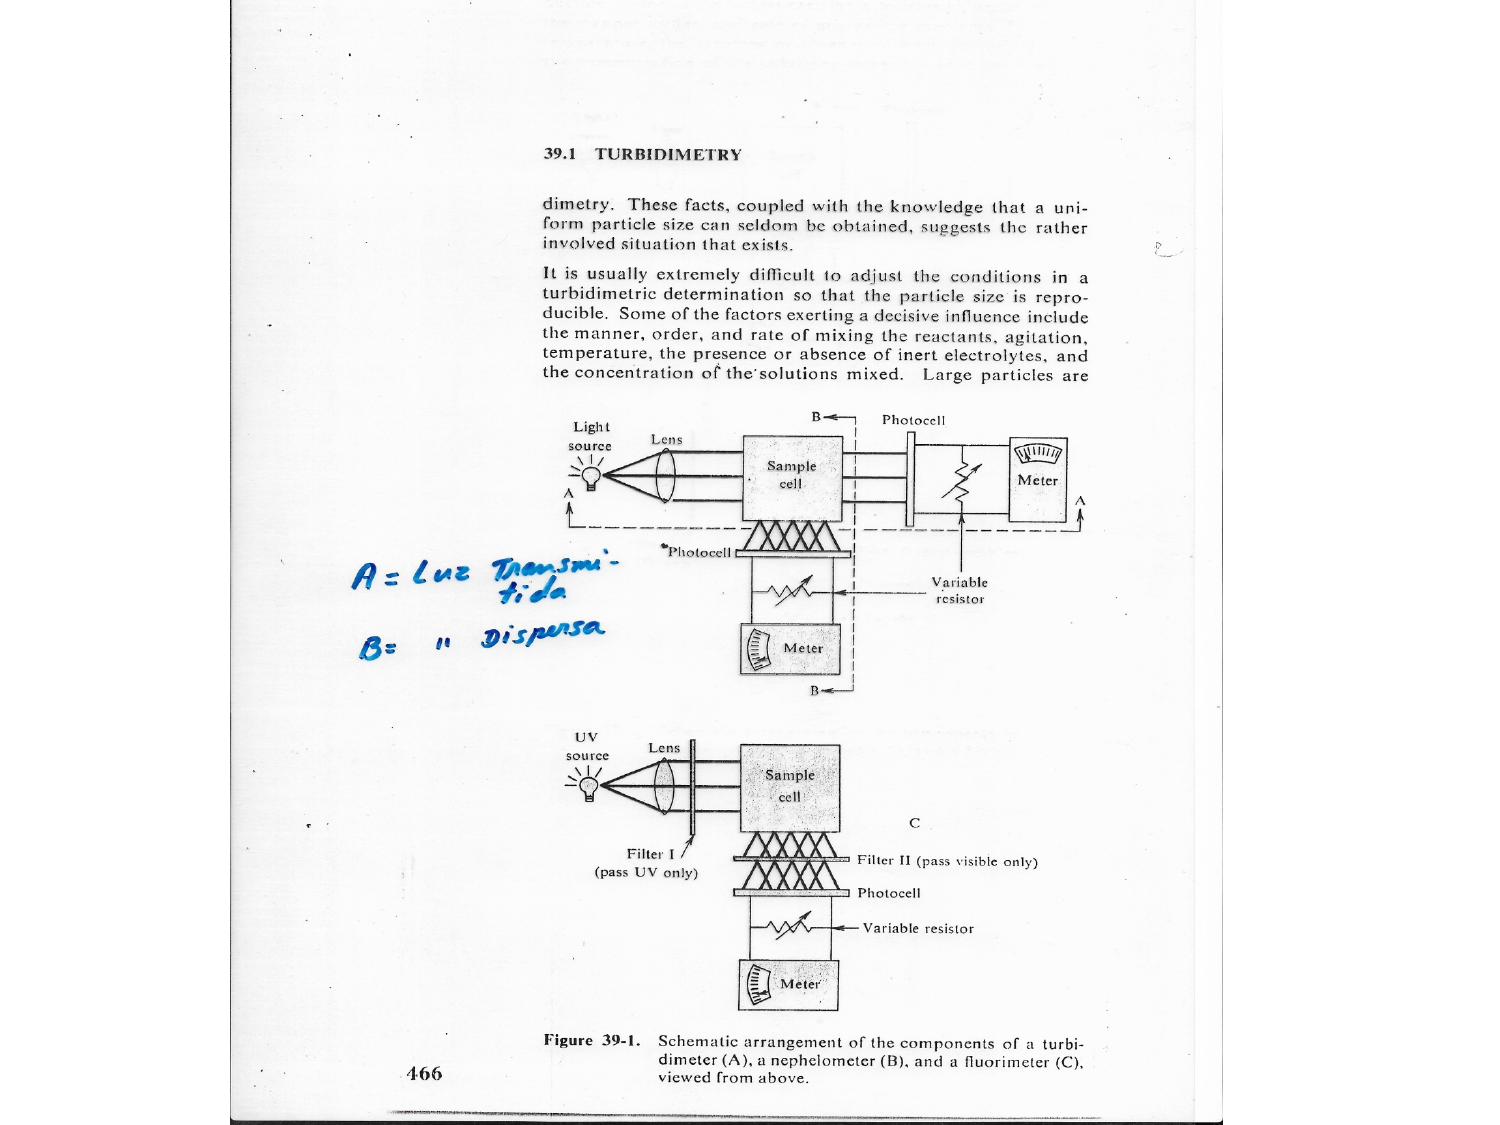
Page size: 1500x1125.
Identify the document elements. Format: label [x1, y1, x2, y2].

picture [229, 0, 1223, 1125]
